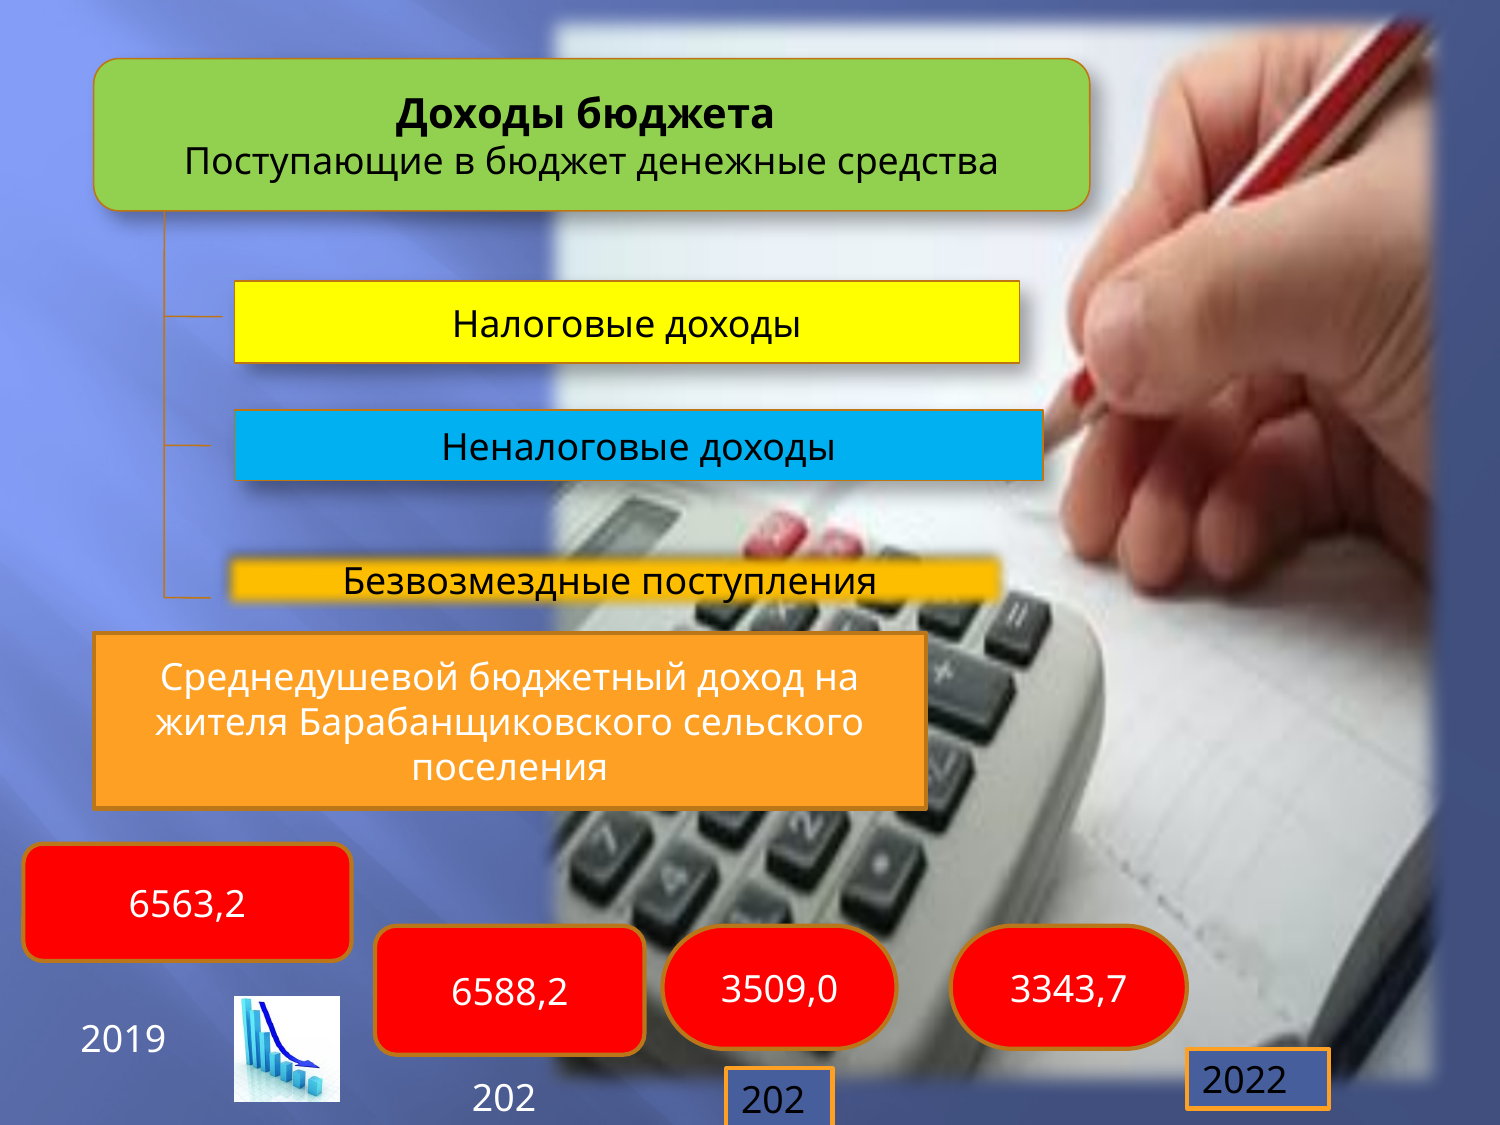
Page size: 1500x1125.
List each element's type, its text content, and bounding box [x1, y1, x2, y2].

picture [234, 995, 341, 1102]
text_box 6563,2 [21, 841, 354, 963]
text_box 6588,2 [372, 923, 537, 1057]
text_box Доходы бюджета Поступающие в бюджет денежные средства [92, 57, 537, 212]
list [537, 6, 1452, 1097]
text_box 2019 [65, 1007, 182, 1068]
text_box 2020 [457, 1066, 551, 1125]
text_box Неналоговые доходы [234, 409, 537, 481]
text_box Среднедушевой бюджетный доход на жителя Барабанщиковского сельского поселения [92, 631, 537, 811]
text_box Налоговые доходы [234, 280, 537, 364]
text_box Безвозмездные поступления [239, 568, 537, 593]
